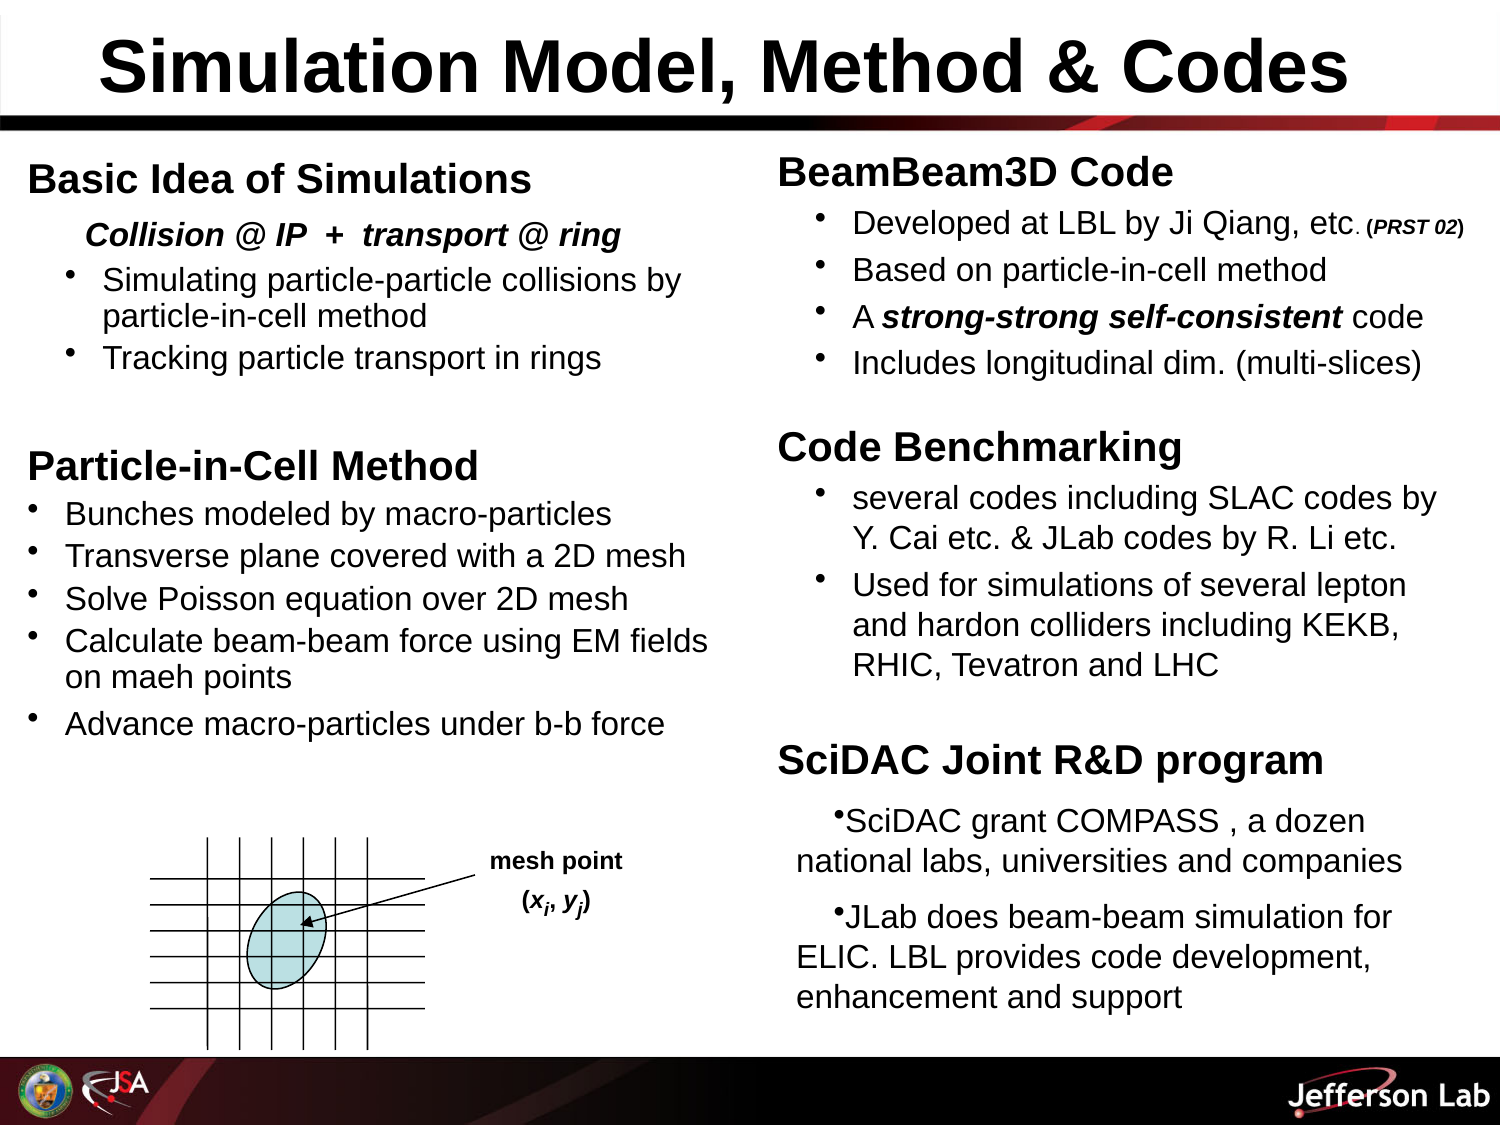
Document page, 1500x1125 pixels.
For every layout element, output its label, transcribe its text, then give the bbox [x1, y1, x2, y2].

text_box Basic Idea of Simulations Collision @ IP + transport @ ring Simulating particle-particle collisions by particle-in-cell method Tracking particle transport in rings [12, 149, 725, 400]
text_box Simulation Model, Method & Codes [37, 0, 1413, 125]
text_box SciDAC Joint R&D program SciDAC grant COMPASS , a dozen national labs, universities and companies JLab does beam-beam simulation for ELIC. LBL provides code development, enhancement and support [762, 725, 1475, 1023]
picture [0, 0, 1500, 1125]
text_box Code Benchmarking several codes including SLAC codes by Y. Cai etc. & JLab codes by R. Li etc. Used for simulations of several lepton and hardon colliders including KEKB, RHIC, Tevatron and LHC [762, 412, 1463, 713]
text_box BeamBeam3D Code Developed at LBL by Ji Qiang, etc. (PRST 02) Based on particle-in-cell method A strong-strong self-consistent code Includes longitudinal dim. (multi-slices) [762, 137, 1500, 400]
text_box Particle-in-Cell Method Bunches modeled by macro-particles Transverse plane covered with a 2D mesh Solve Poisson equation over 2D mesh Calculate beam-beam force using EM fields on maeh points Advance macro-particles under b-b force [12, 437, 763, 813]
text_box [149, 837, 651, 1051]
